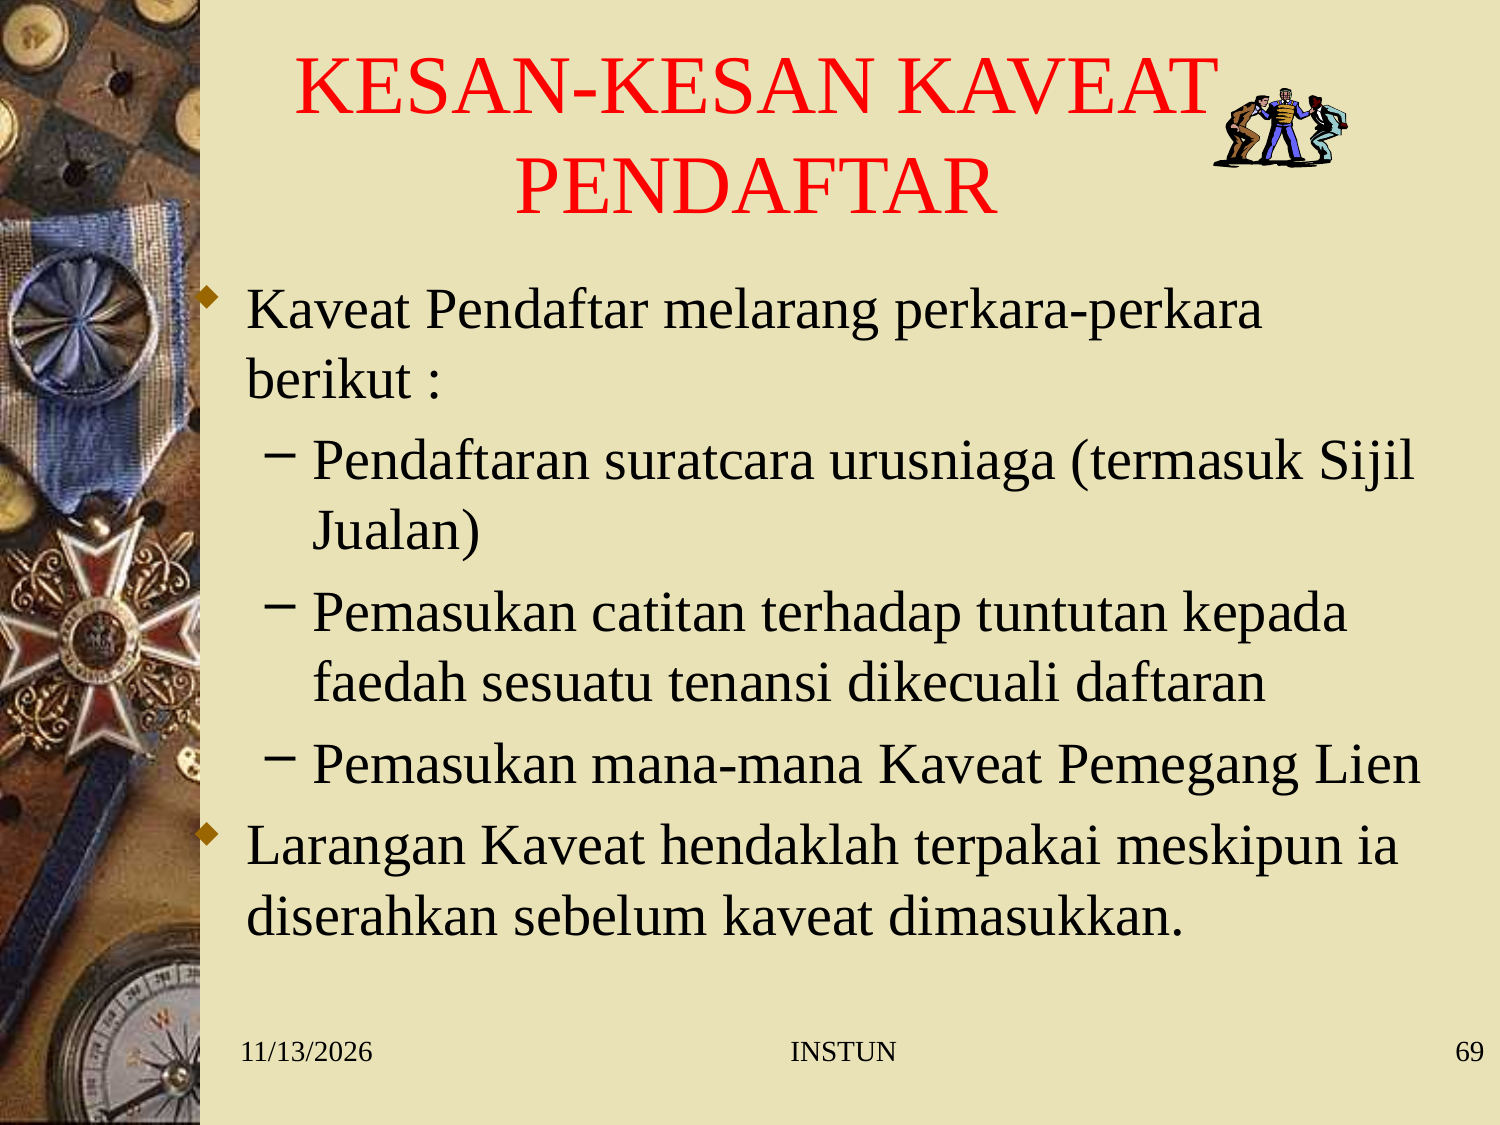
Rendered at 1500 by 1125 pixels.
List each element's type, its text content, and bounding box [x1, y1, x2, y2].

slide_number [224, 1024, 501, 1101]
title KESAN-KESAN KAVEAT PENDAFTAR [112, 74, 1401, 238]
picture [0, 0, 200, 1125]
footer INSTUN [561, 1024, 1126, 1101]
slide_number 69 [1186, 1024, 1500, 1101]
list Kaveat Pendaftar melarang perkara-perkara berikut : Pendaftaran suratcara urusniaga (termasuk Sijil Jualan) Pemasukan catitan terhadap tuntutan kepada faedah sesuatu tenansi dikecuali daftaran Pemasukan mana-mana Kaveat Pemegang Lien Larangan Kaveat hendaklah terpakai meskipun ia diserahkan sebelum kaveat dimasukkan. [174, 261, 1451, 938]
